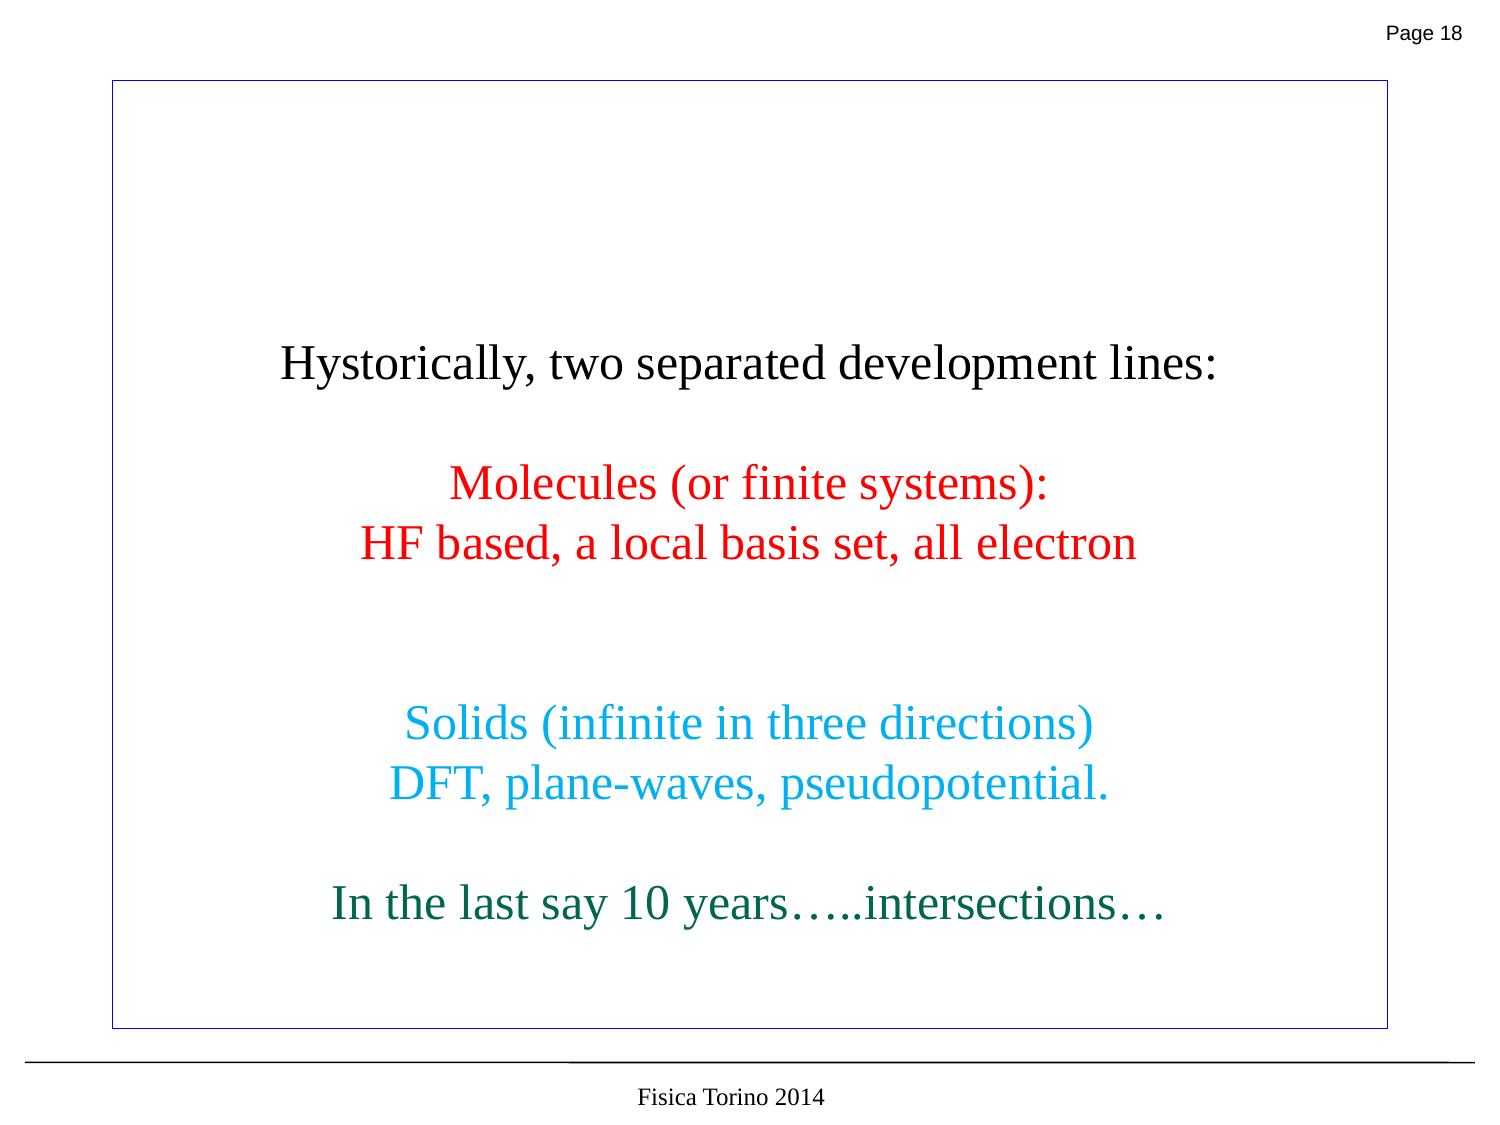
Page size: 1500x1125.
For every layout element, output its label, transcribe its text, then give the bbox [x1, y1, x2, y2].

title Hystorically, two separated development lines: Molecules (or finite systems): HF based, a local basis set, all electron Solids (infinite in three directions) DFT, plane-waves, pseudopotential. In the last say 10 years…..intersections… [112, 80, 1388, 1029]
